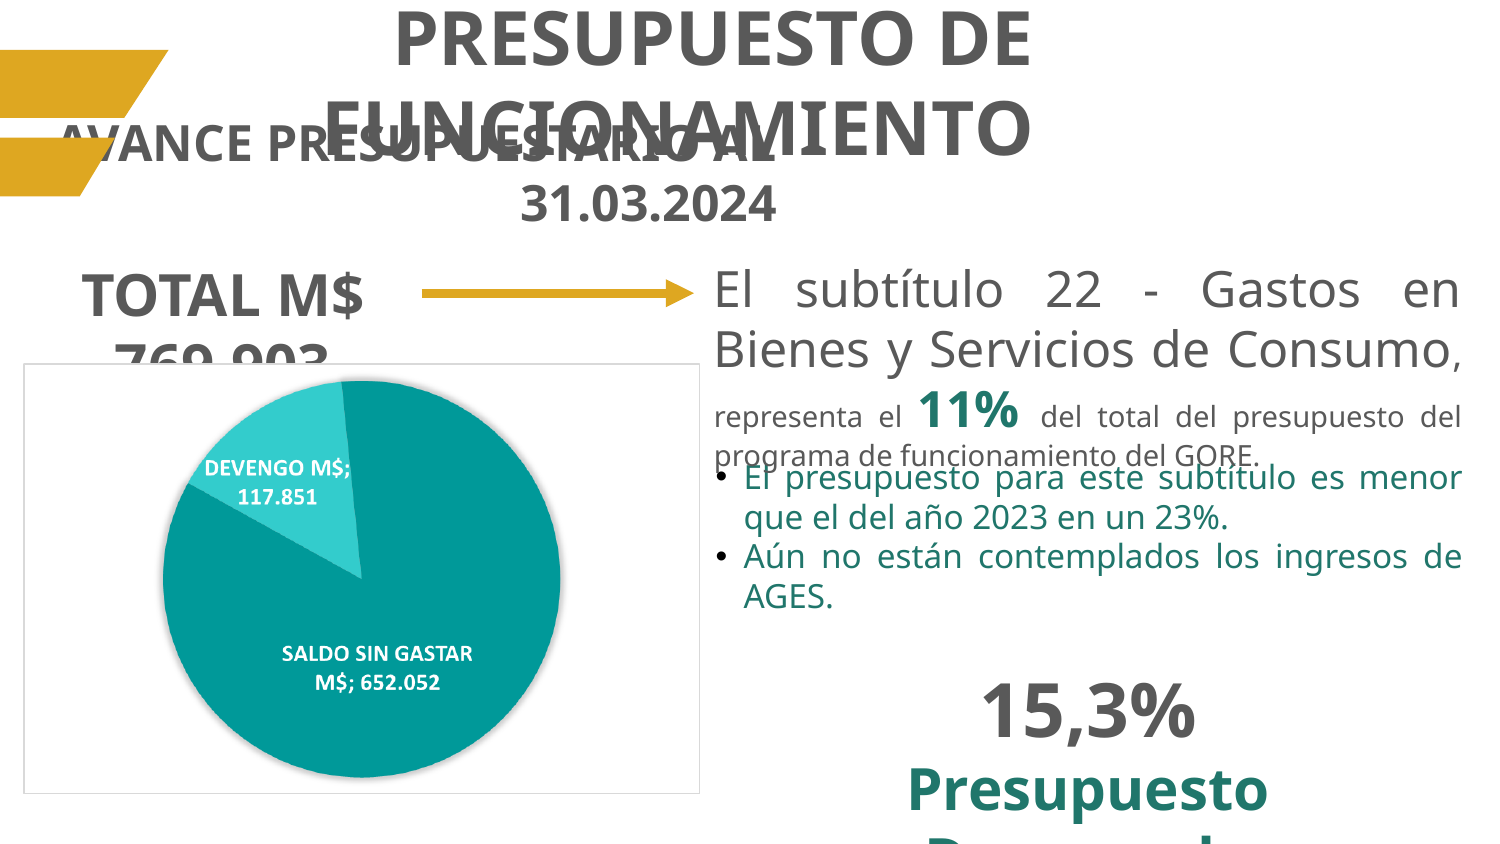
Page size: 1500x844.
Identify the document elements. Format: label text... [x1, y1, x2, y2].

text_box 15,3% Presupuesto Devengado [789, 654, 1387, 844]
text_box [0, 47, 171, 120]
text_box El subtítulo 22 - Gastos en Bienes y Servicios de Consumo, representa el 11% del total del presupuesto del programa de funcionamiento del GORE. [699, 250, 1477, 481]
text_box El presupuesto para este subtítulo es menor que el del año 2023 en un 23%. Aún no están contemplados los ingresos de AGES. [705, 448, 1479, 663]
text_box PRESUPUESTO DE FUNCIONAMIENTO [114, 22, 1050, 138]
text_box TOTAL M$ 769.903 [0, 250, 448, 406]
text_box AVANCE PRESUPUESTARIO AL 31.03.2024 [2, 114, 792, 230]
picture [23, 362, 700, 794]
text_box [0, 135, 117, 199]
